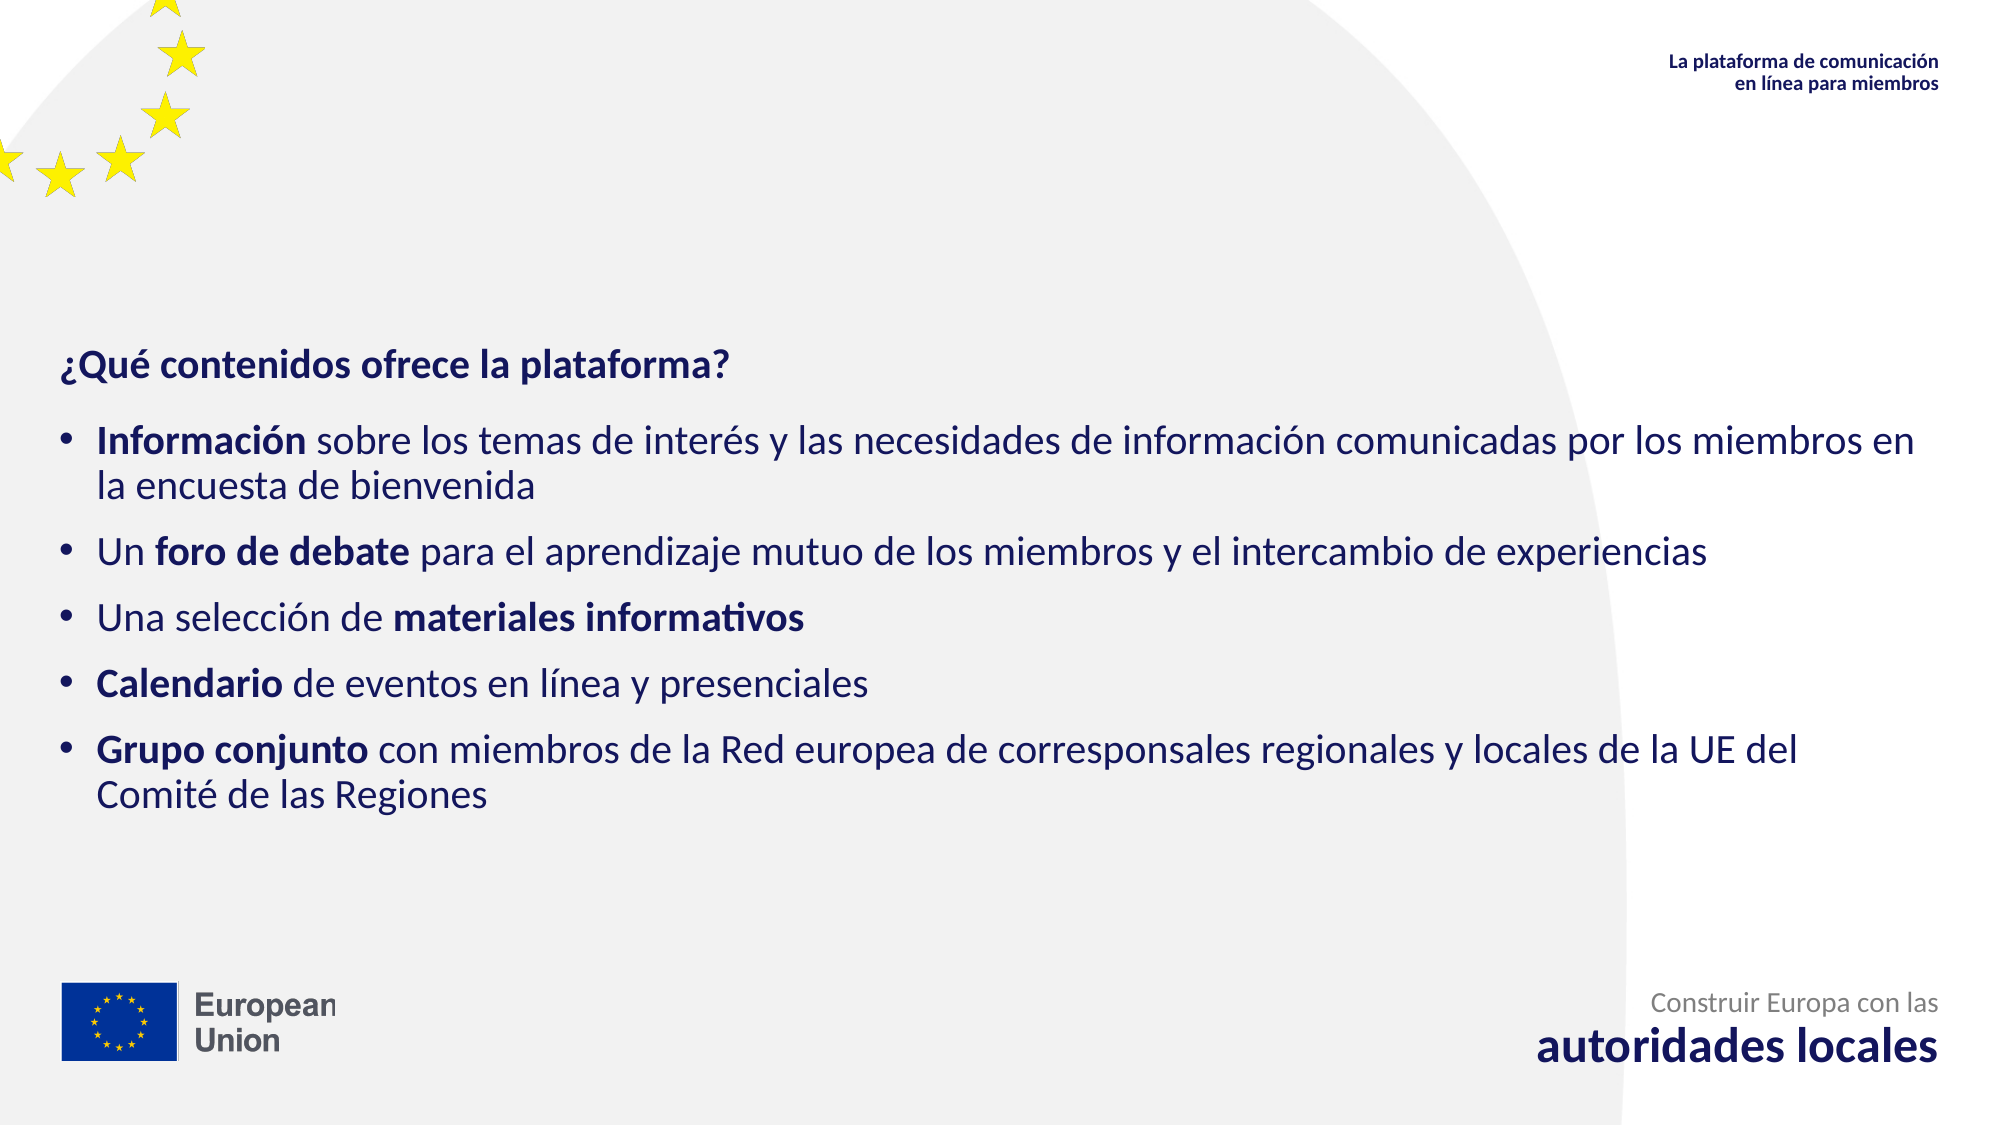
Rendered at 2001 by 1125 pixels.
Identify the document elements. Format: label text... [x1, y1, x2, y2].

list La plataforma de comunicación en línea para miembros [1650, 50, 1940, 197]
picture [0, 0, 2001, 1125]
text_box ¿Qué contenidos ofrece la plataforma? [59, 342, 1650, 413]
list Información sobre los temas de interés y las necesidades de información comunicadas por los miembros en la encuesta de bienvenida Un foro de debate para el aprendizaje mutuo de los miembros y el intercambio de experiencias Una selección de materiales informativos Calendario de eventos en línea y presenciales Grupo conjunto con miembros de la Red europea de corresponsales regionales y locales de la UE del Comité de las Regiones [59, 431, 1928, 804]
list Construir Europa con las autoridades locales [1497, 987, 1940, 1093]
